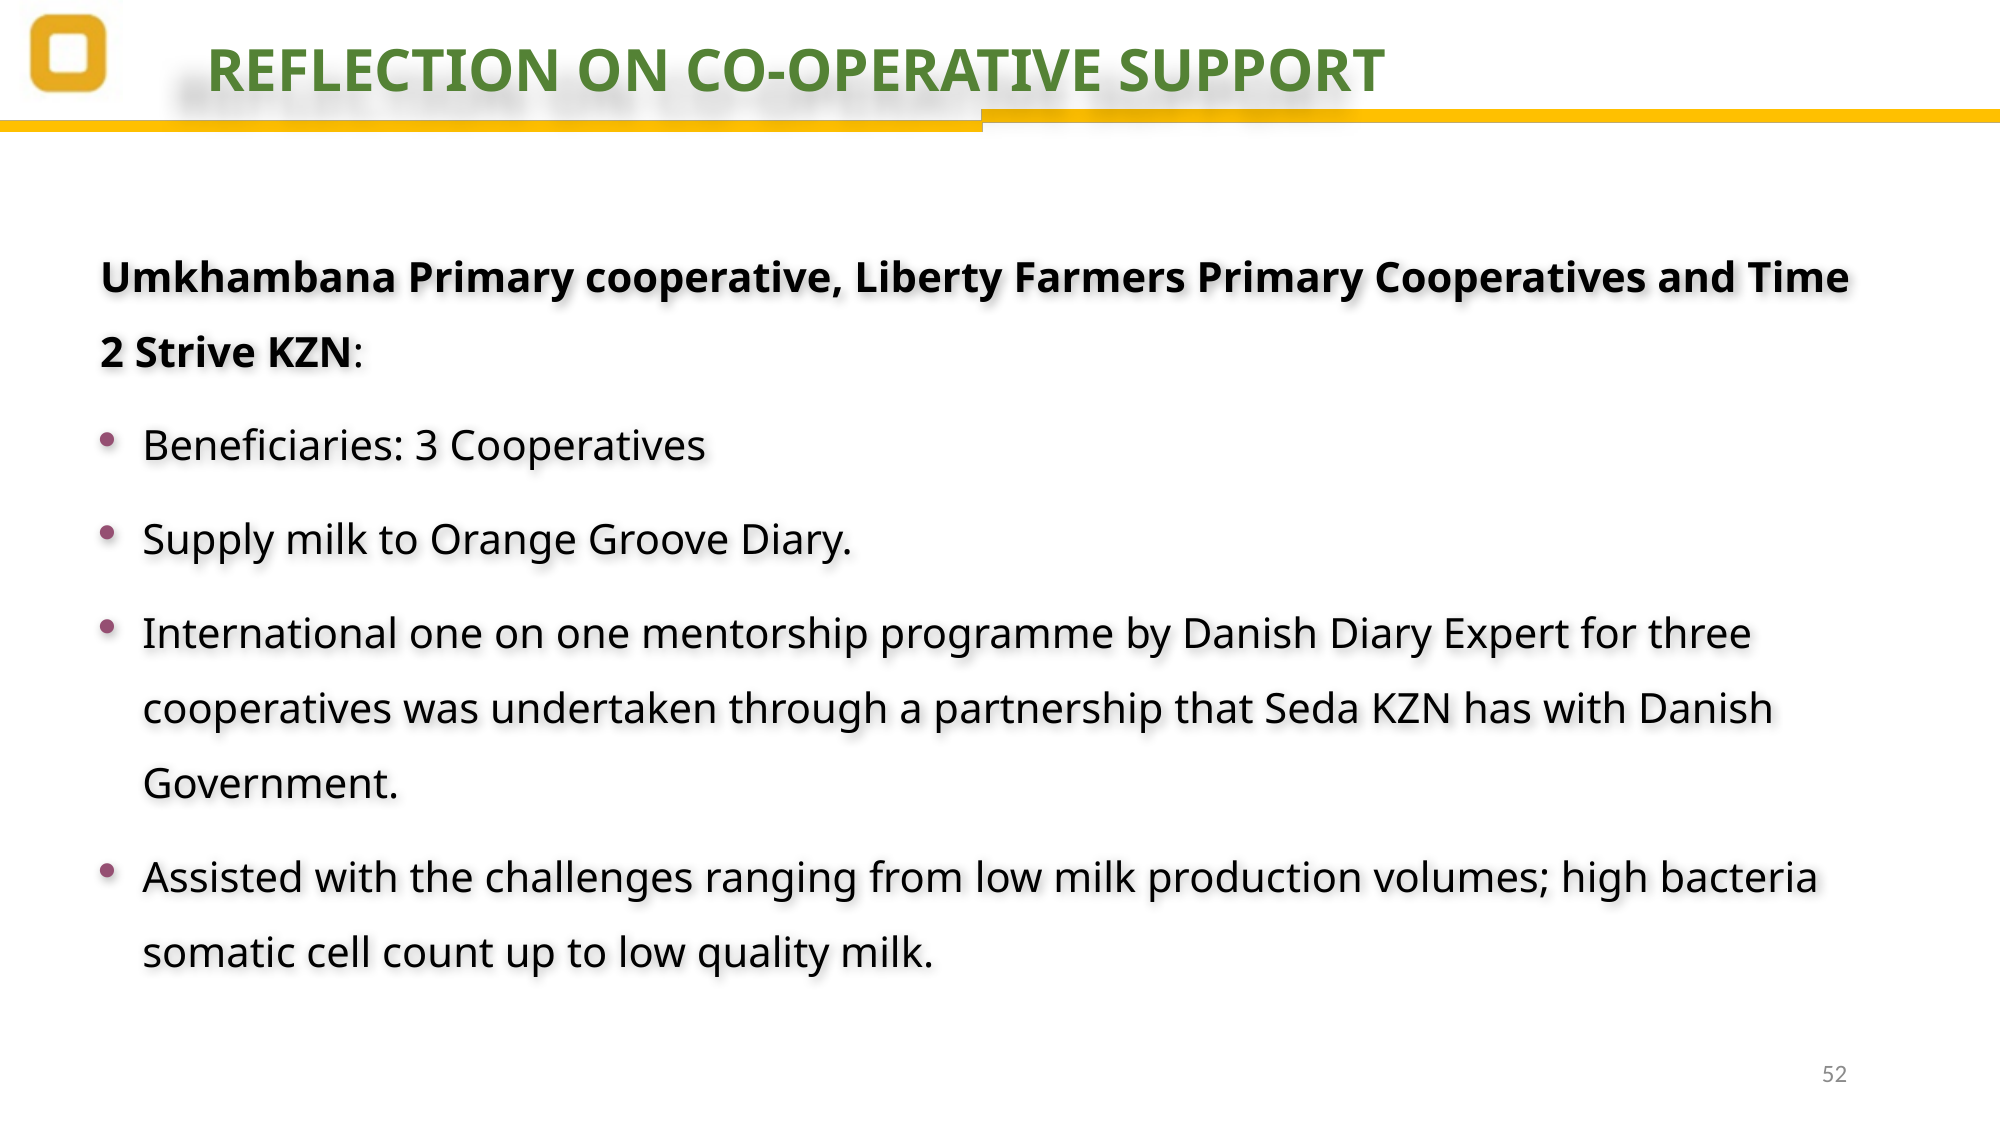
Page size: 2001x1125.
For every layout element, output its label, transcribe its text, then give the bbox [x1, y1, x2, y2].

text_box REFLECTION ON CO-OPERATIVE SUPPORT [191, 133, 1798, 137]
text_box REFLECTION ON CO-OPERATIVE SUPPORT [191, 0, 1798, 109]
picture [0, 0, 2000, 133]
text_box [88, 136, 1938, 1021]
text_box Umkhambana Primary cooperative, Liberty Farmers Primary Cooperatives and Time 2 Strive KZN: Beneficiaries: 3 Cooperatives Supply milk to Orange Groove Diary. International one on one mentorship programme by Danish Diary Expert for three cooperatives was undertaken through a partnership that Seda KZN has with Danish Government. Assisted with the challenges ranging from low milk production volumes; high bacteria somatic cell count up to low quality milk. [88, 219, 1882, 1125]
